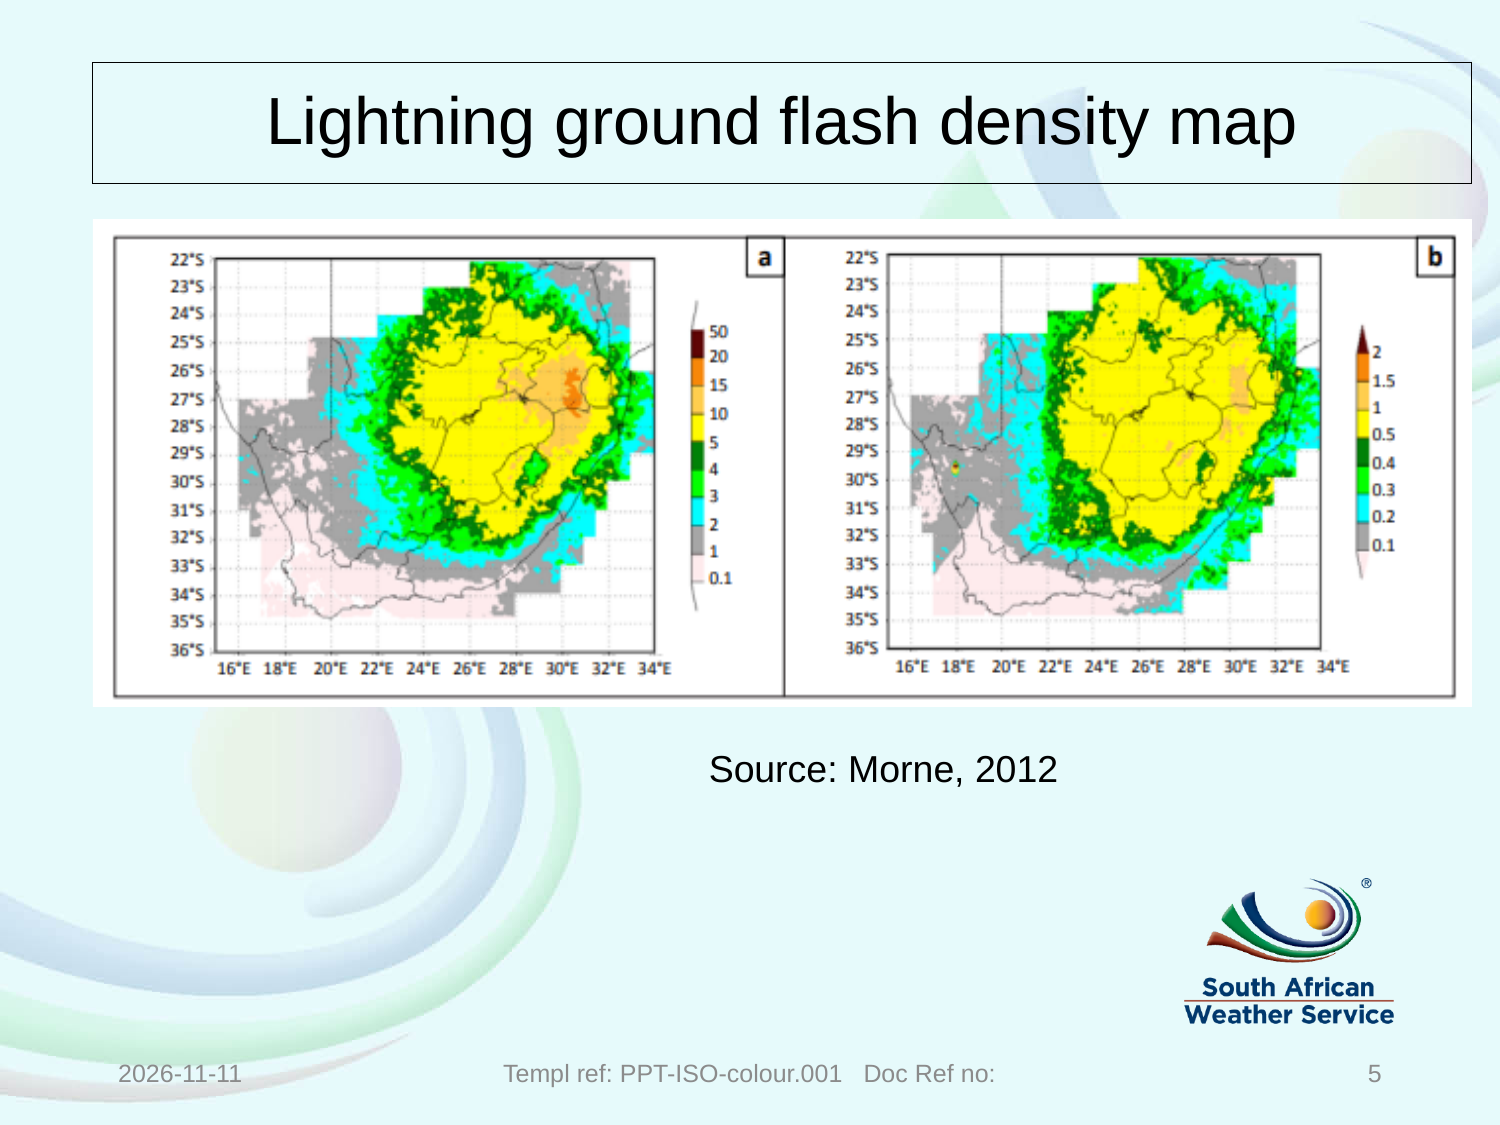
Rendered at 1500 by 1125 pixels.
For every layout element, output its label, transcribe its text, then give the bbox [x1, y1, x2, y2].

picture [0, 0, 1500, 1125]
text_box Source: Morne, 2012 [694, 738, 1074, 798]
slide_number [103, 1042, 441, 1103]
title Lightning ground flash density map [92, 62, 1472, 184]
footer Templ ref: PPT-ISO-colour.001 Doc Ref no: [455, 1042, 1045, 1103]
slide_number 5 [1059, 1042, 1397, 1103]
